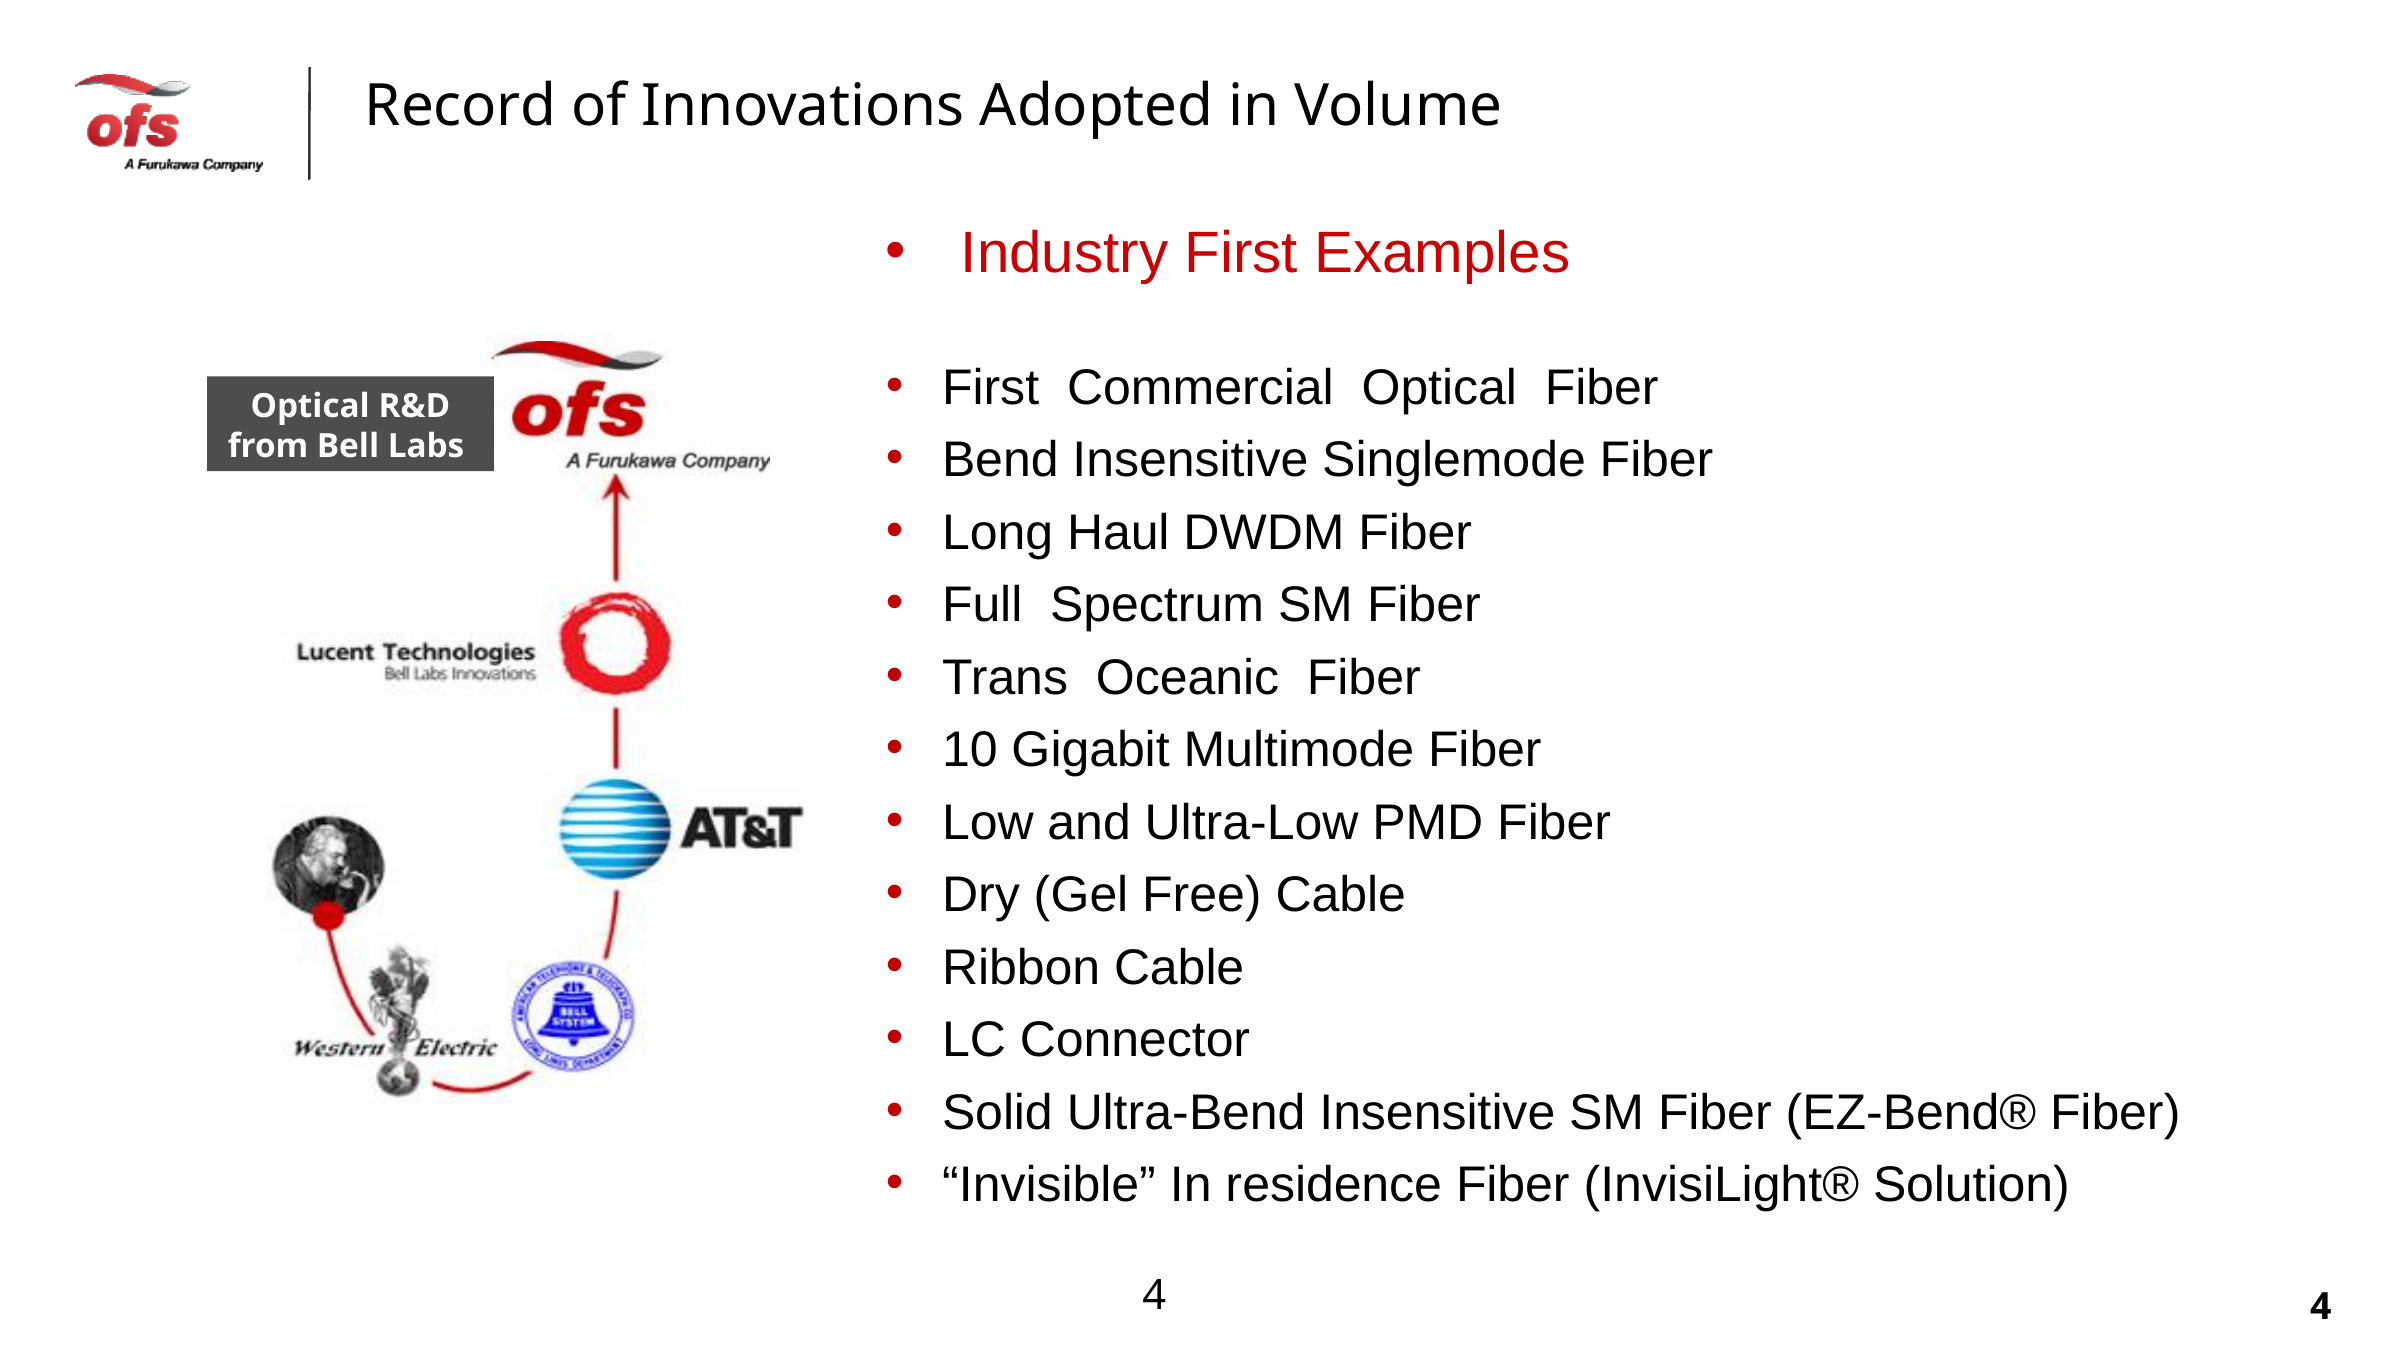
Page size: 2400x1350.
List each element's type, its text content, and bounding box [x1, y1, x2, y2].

title Record of Innovations Adopted in Volume [350, 67, 2323, 172]
picture [75, 74, 263, 172]
text_box Industry First Examples First Commercial Optical Fiber Bend Insensitive Singlemode Fiber Long Haul DWDM Fiber Full Spectrum SM Fiber Trans Oceanic Fiber 10 Gigabit Multimode Fiber Low and Ultra-Low PMD Fiber Dry (Gel Free) Cable Ribbon Cable LC Connector Solid Ultra-Bend Insensitive SM Fiber (EZ-Bend® Fiber) “Invisible” In residence Fiber (InvisiLight® Solution) [870, 206, 2275, 1050]
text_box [264, 334, 810, 1104]
text_box Optical R&D from Bell Labs [207, 376, 264, 472]
slide_number 4 [2196, 1265, 2347, 1341]
